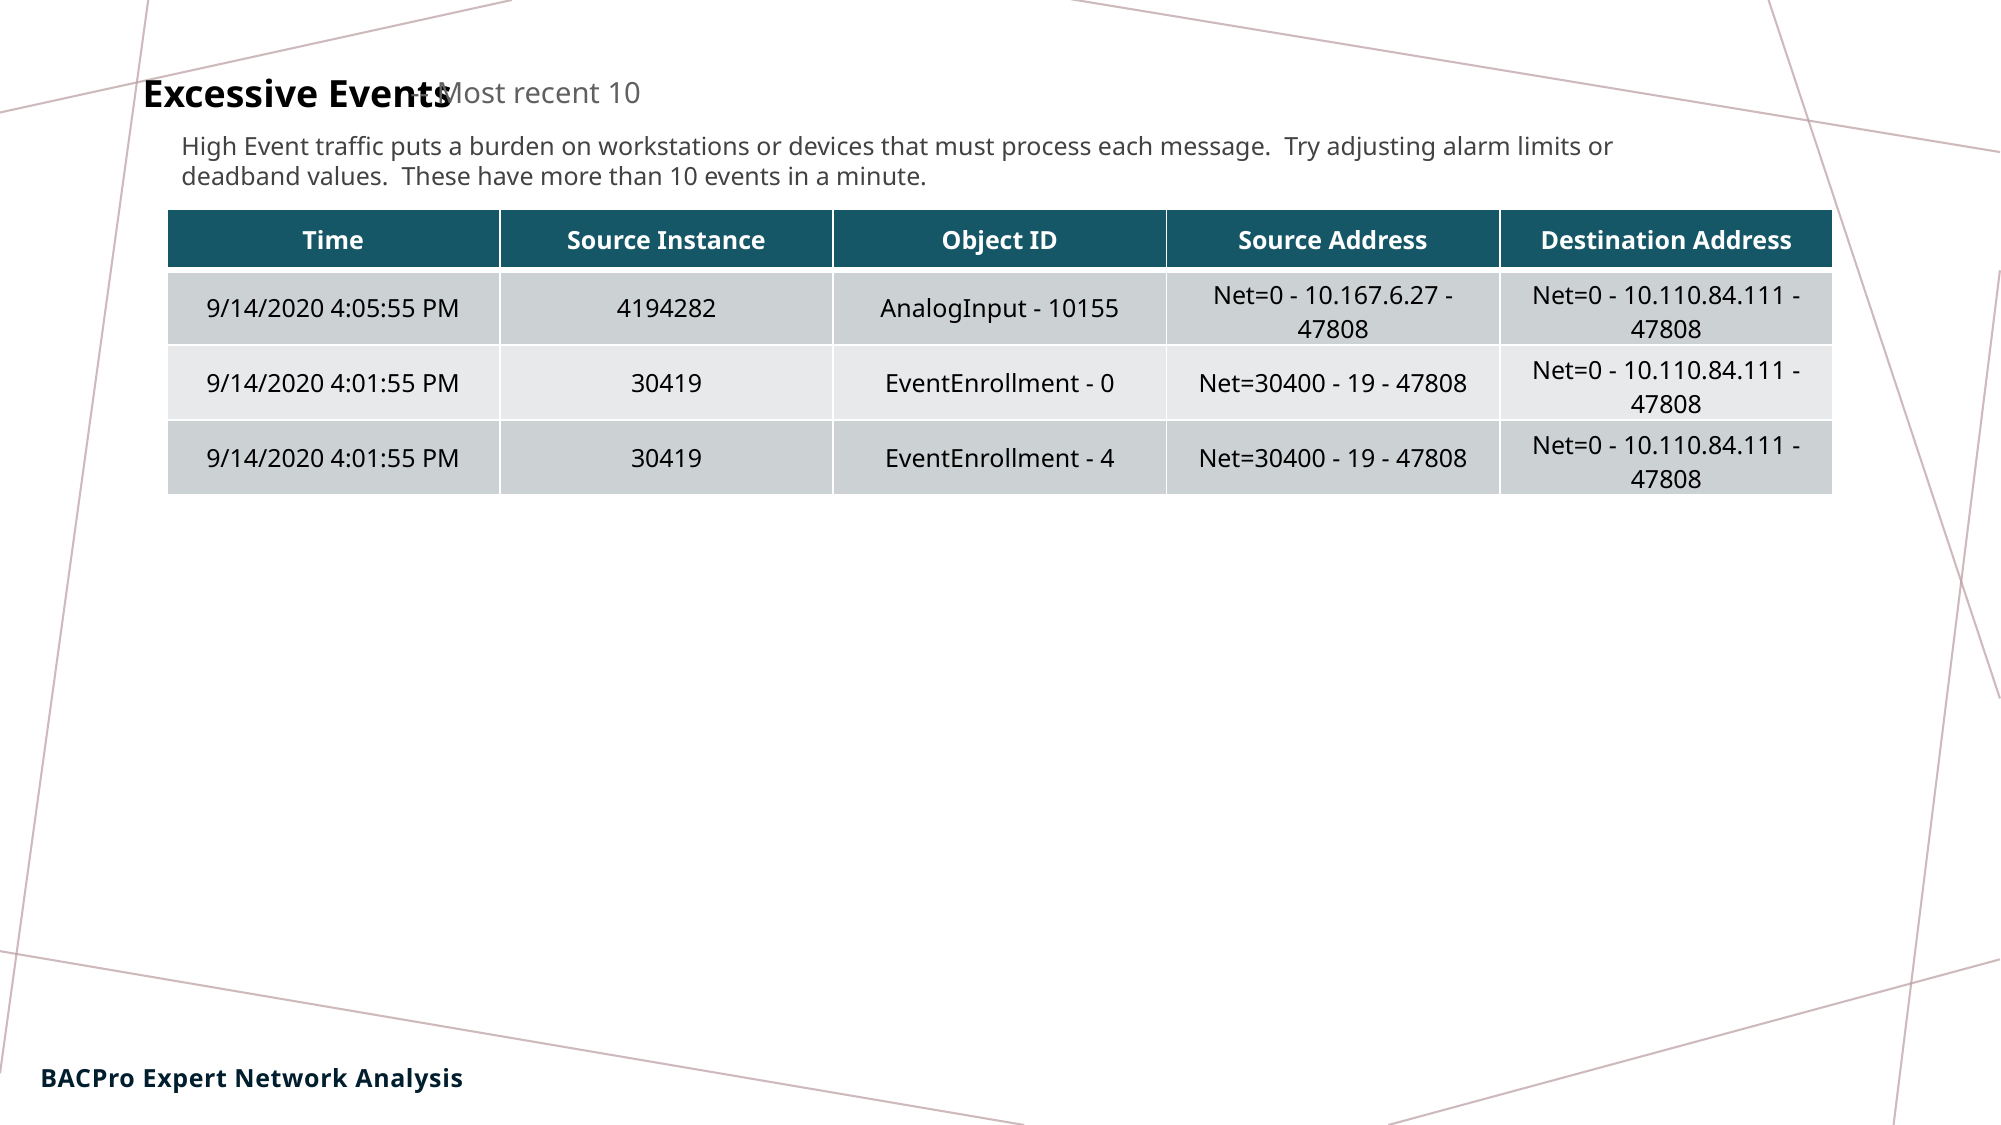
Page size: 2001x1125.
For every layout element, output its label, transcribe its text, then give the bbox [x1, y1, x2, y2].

table_cell AnalogInput - 10155 [834, 273, 1166, 344]
table_cell EventEnrollment - 4 [834, 421, 1166, 494]
table_cell 9/14/2020 4:05:55 PM [168, 273, 499, 344]
table_cell 9/14/2020 4:01:55 PM [168, 421, 499, 494]
table_cell Net=0 - 10.110.84.111 - 47808 [1501, 421, 1832, 494]
footer BACPro Expert Network Analysis [25, 1049, 764, 1110]
text_box Excessive Events [127, 62, 468, 123]
table_cell 30419 [501, 346, 832, 419]
table_cell 30419 [501, 421, 832, 494]
table_cell 9/14/2020 4:01:55 PM [168, 346, 499, 419]
table_cell Net=30400 - 19 - 47808 [1167, 346, 1499, 419]
text_box -- Most recent 10 [395, 67, 656, 118]
table_cell Net=0 - 10.110.84.111 - 47808 [1501, 346, 1832, 419]
table_header Time [168, 210, 499, 267]
table_header Object ID [834, 210, 1166, 267]
table_header Source Address [1167, 210, 1499, 267]
table_cell Net=0 - 10.167.6.27 - 47808 [1167, 273, 1499, 344]
table_cell Net=30400 - 19 - 47808 [1167, 421, 1499, 494]
table_cell EventEnrollment - 0 [834, 346, 1166, 419]
table_header Source Instance [501, 210, 832, 267]
text_box High Event traffic puts a burden on workstations or devices that must process each message. Try adjusting alarm limits or deadband values. These have more than 10 events in a minute. [166, 123, 1730, 198]
table_header Destination Address [1501, 210, 1832, 267]
table_cell 4194282 [501, 273, 832, 344]
table_cell Net=0 - 10.110.84.111 - 47808 [1501, 273, 1832, 344]
